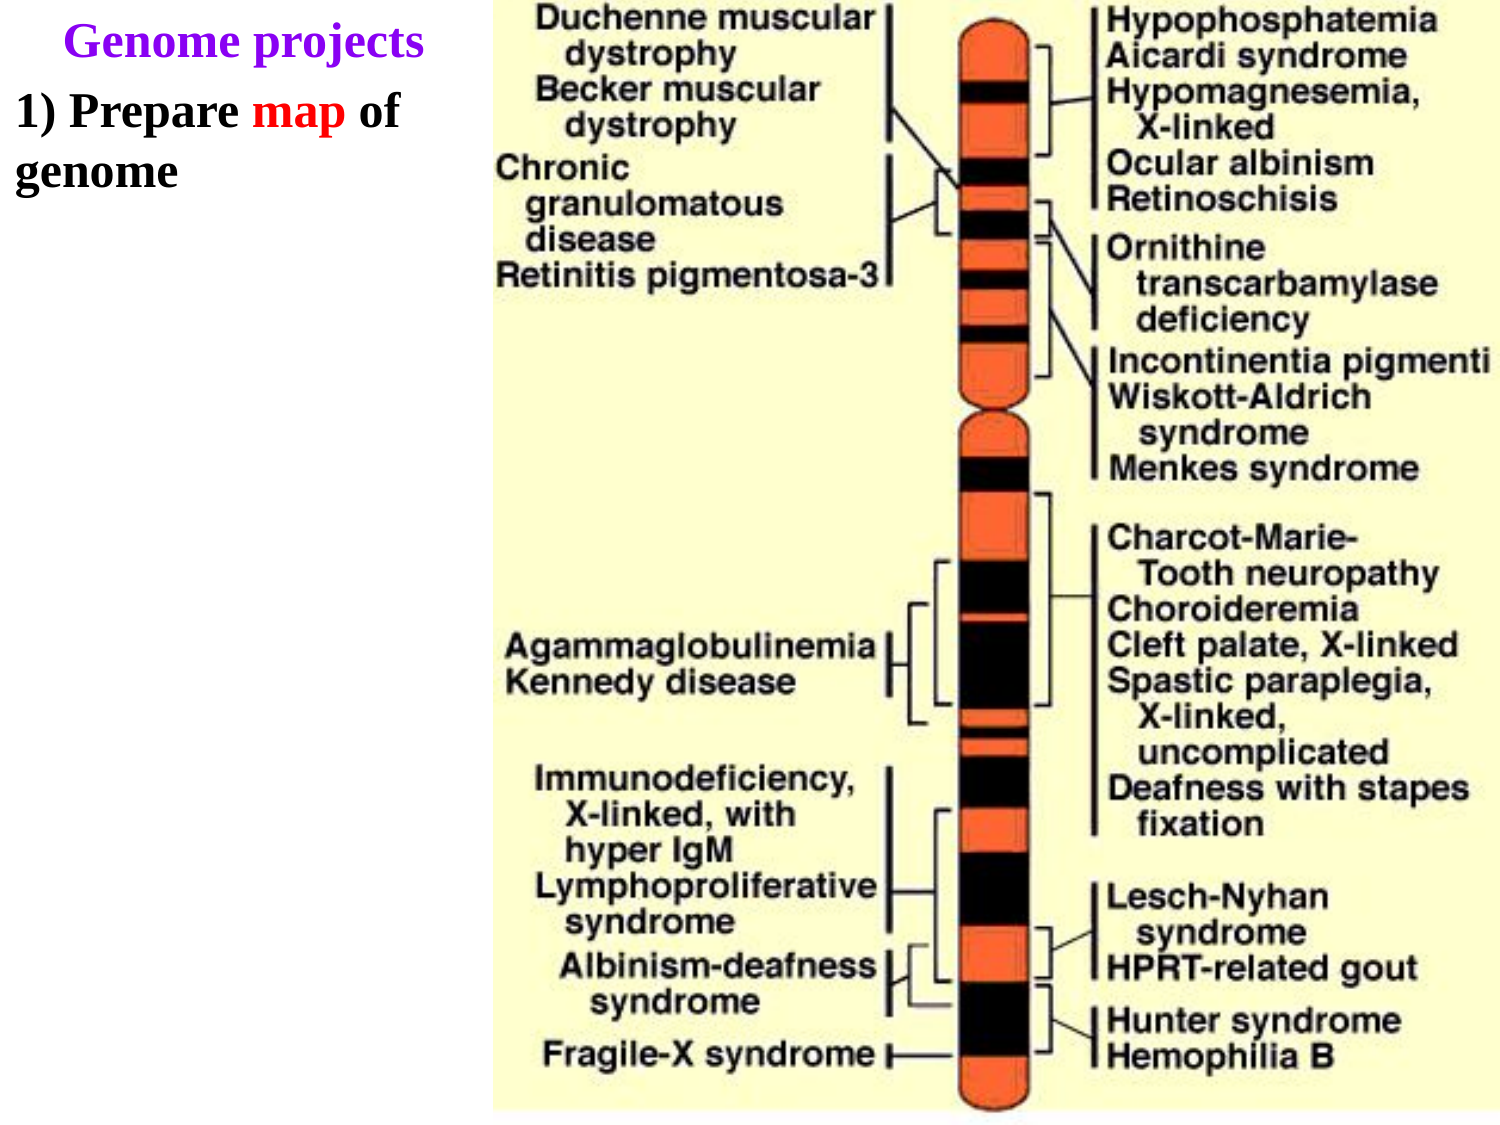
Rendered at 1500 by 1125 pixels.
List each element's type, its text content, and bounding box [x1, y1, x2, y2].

picture [493, 0, 1500, 1125]
text_box Genome projects 1) Prepare map of genome [0, 0, 488, 205]
